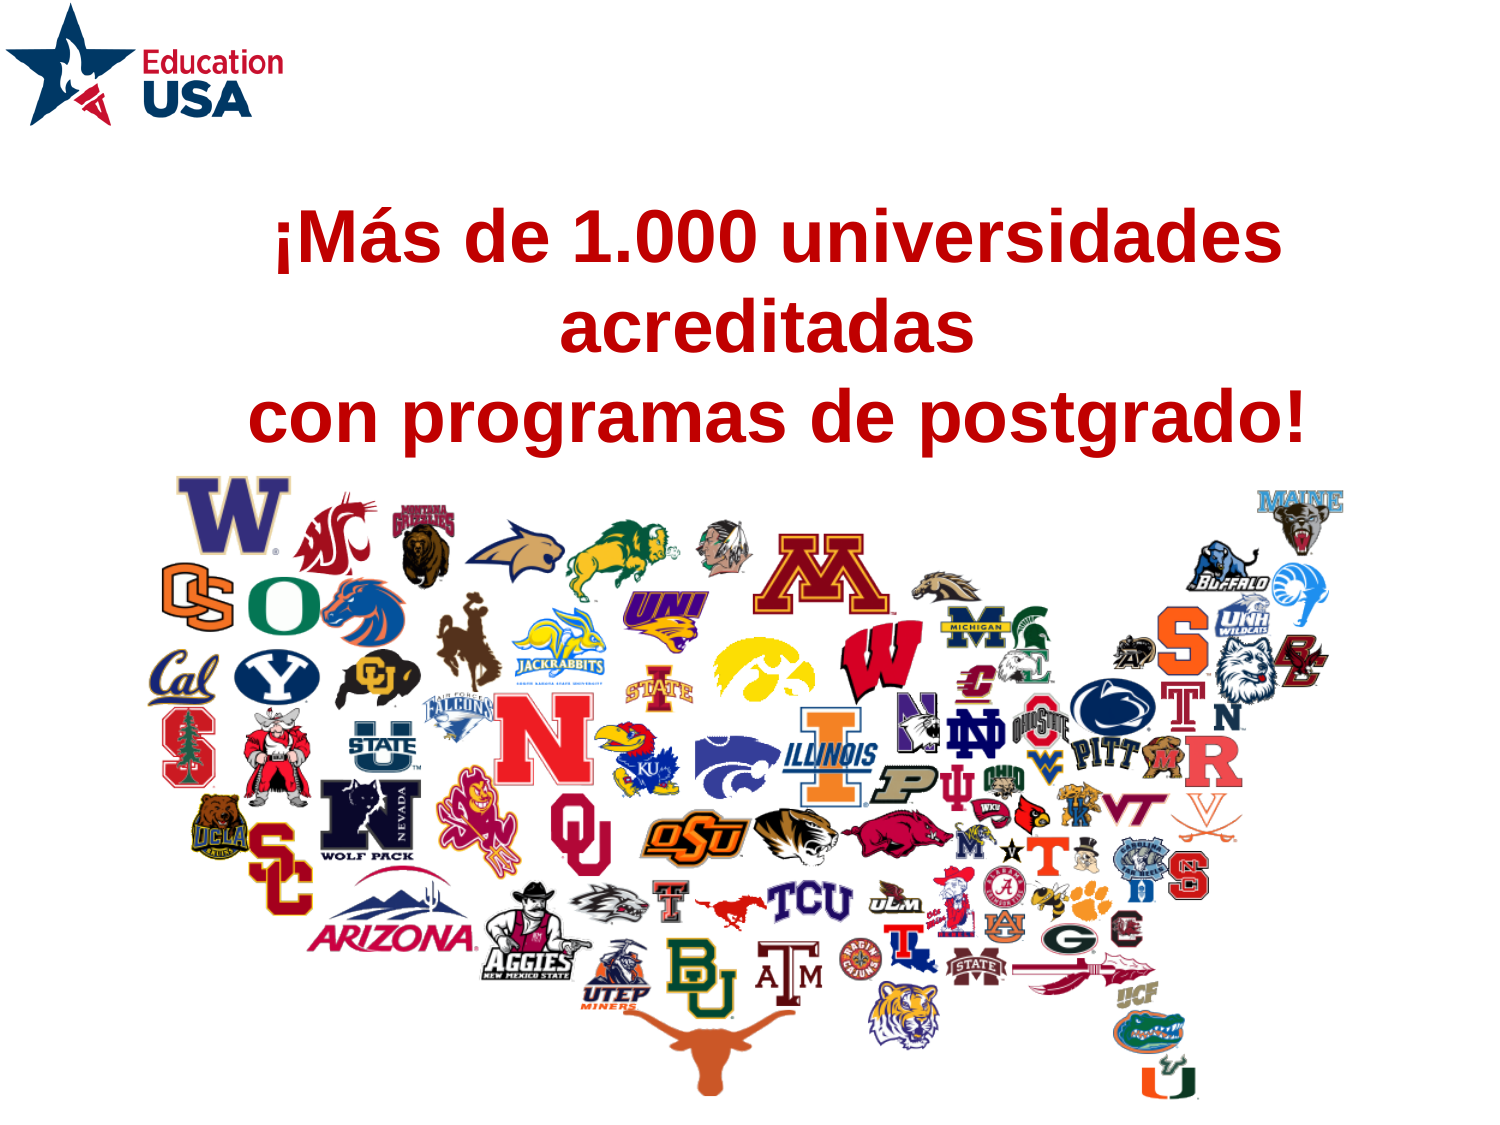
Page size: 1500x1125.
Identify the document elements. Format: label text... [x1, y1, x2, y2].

text_box ¡Más de 1.000 universidades acreditadas con programas de postgrado! [76, 172, 1480, 286]
picture [145, 459, 1346, 1118]
picture [1, 0, 290, 126]
